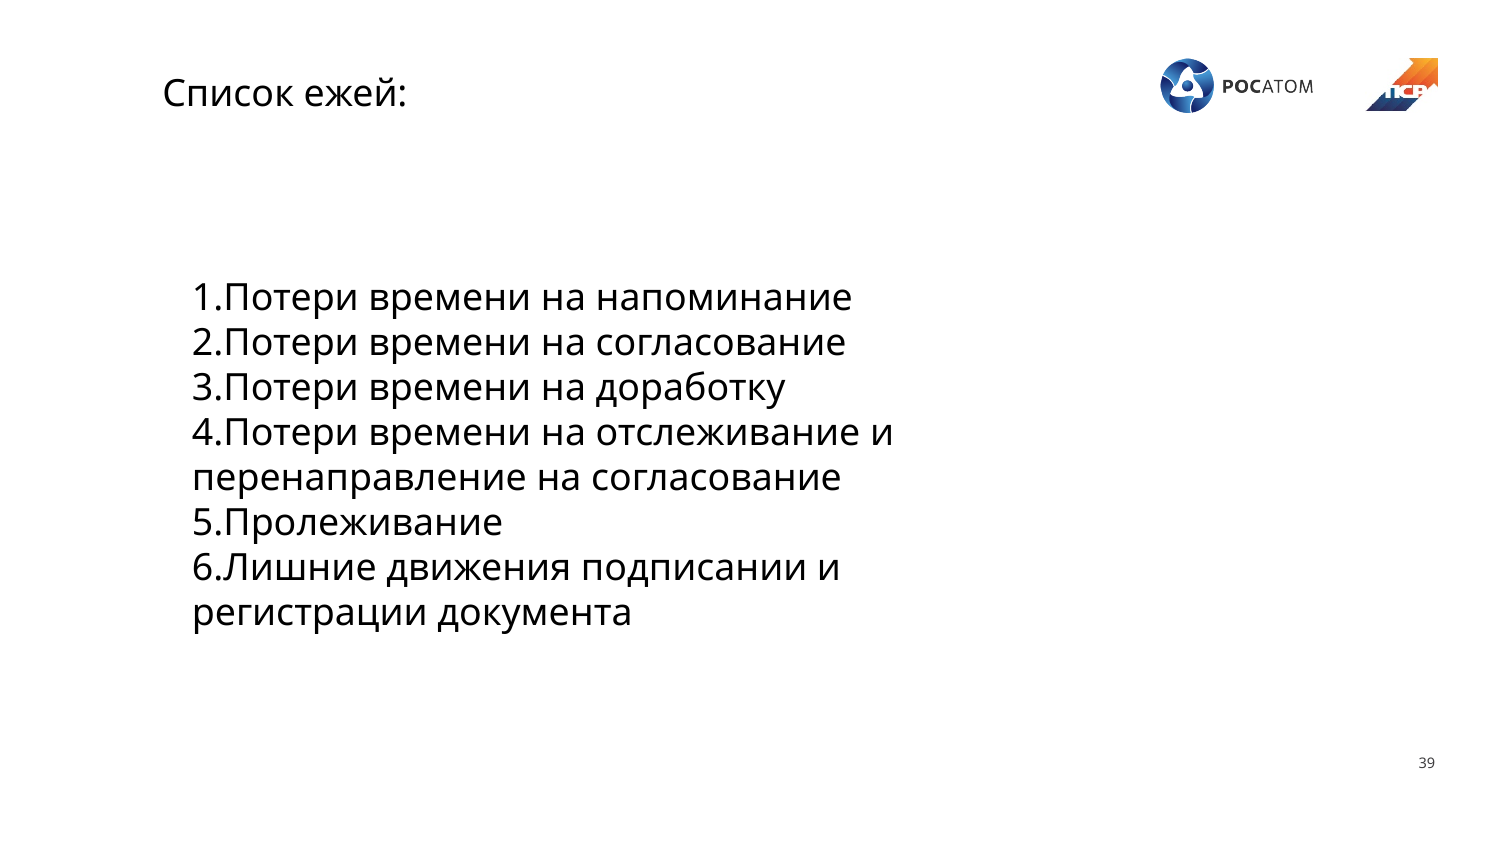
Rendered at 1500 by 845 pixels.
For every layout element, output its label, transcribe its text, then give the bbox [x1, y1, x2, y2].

picture [1160, 58, 1313, 113]
picture [1365, 58, 1438, 113]
text_box 1.Потери времени на напоминание 2.Потери времени на согласование 3.Потери времени на доработку 4.Потери времени на отслеживание и перенаправление на согласование 5.Пролеживание 6.Лишние движения подписании и регистрации документа [177, 265, 1093, 701]
text_box Список ежей: [147, 61, 1004, 118]
